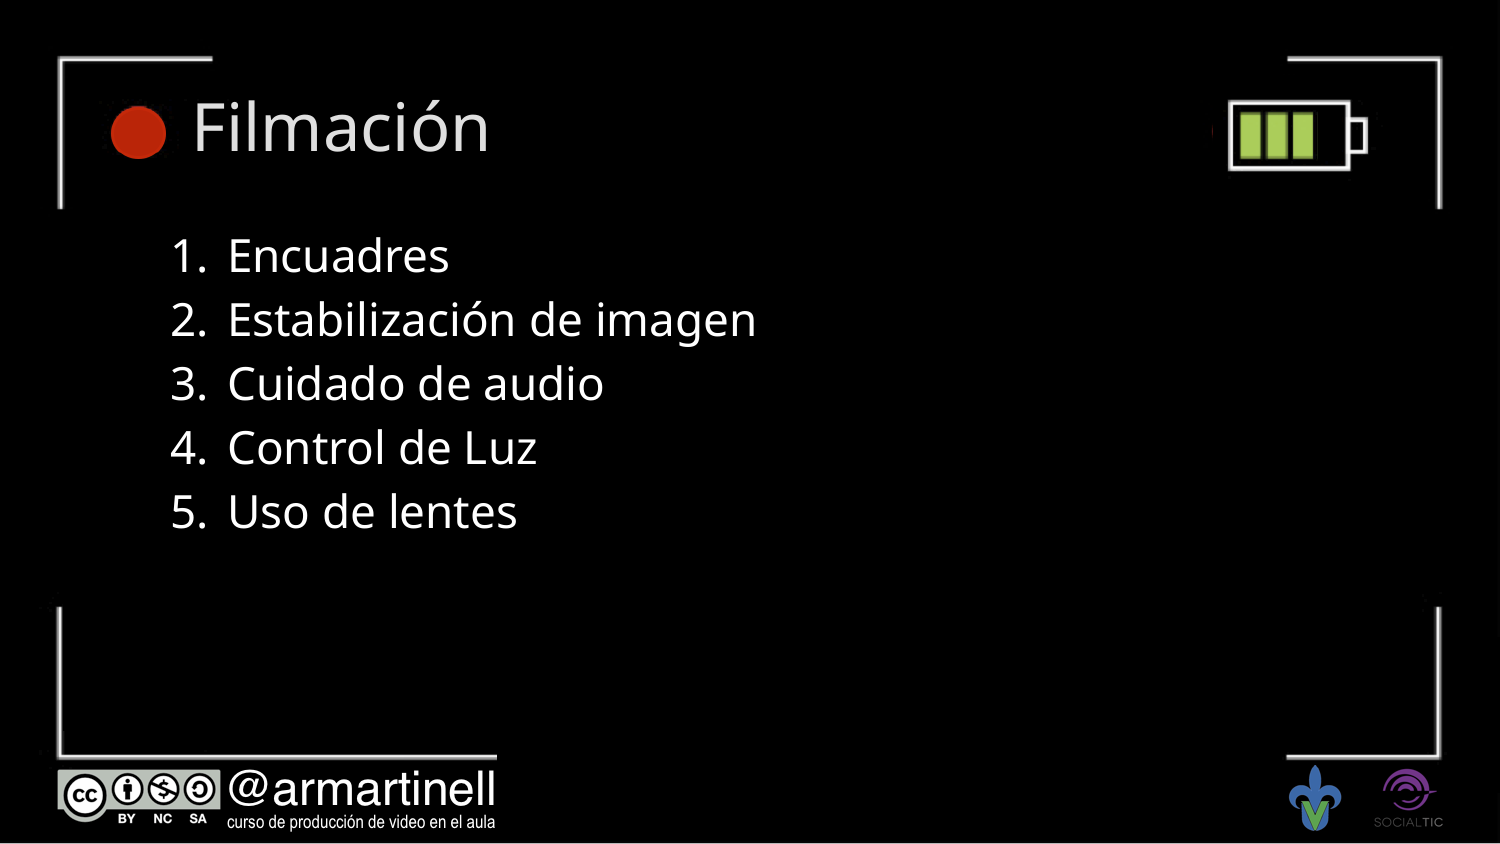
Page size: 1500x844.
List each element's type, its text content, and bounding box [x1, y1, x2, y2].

picture [0, 0, 1500, 844]
title Filmación [176, 62, 1356, 188]
subtitle Encuadres Estabilización de imagen Cuidado de audio Control de Luz Uso de lentes [155, 218, 1355, 720]
